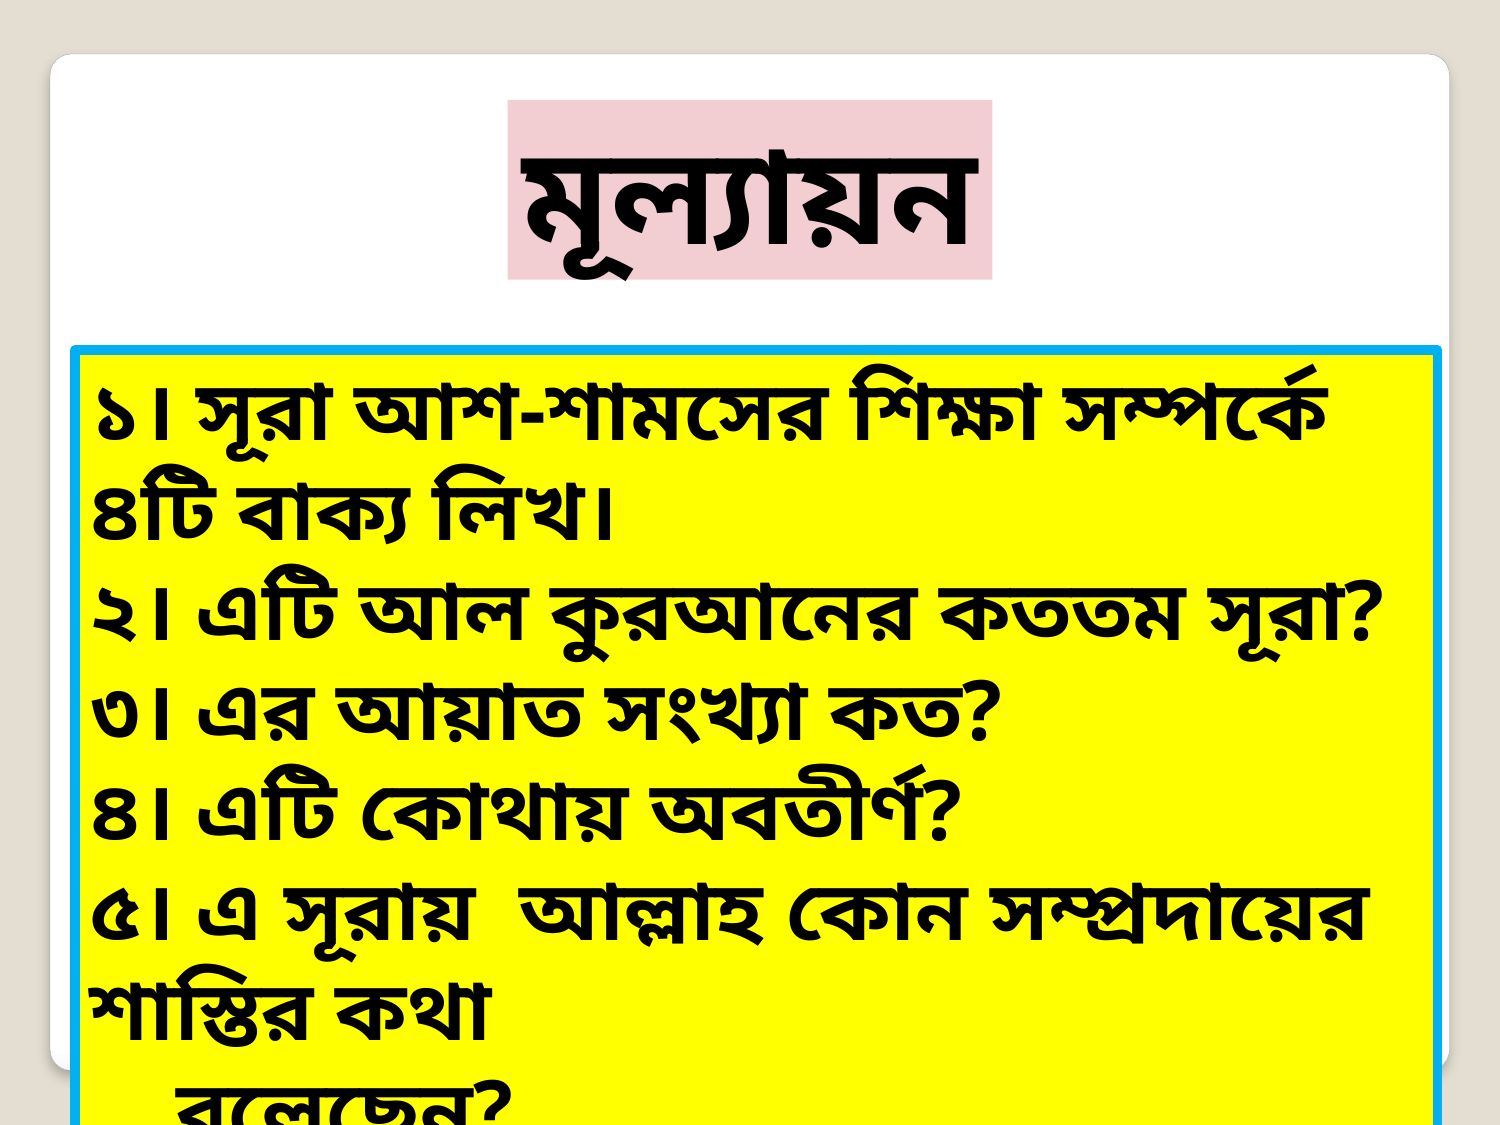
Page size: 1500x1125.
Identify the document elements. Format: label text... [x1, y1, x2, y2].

text_box ১। সূরা আশ-শামসের শিক্ষা সম্পর্কে ৪টি বাক্য লিখ। ২। এটি আল কুরআনের কততম সূরা? ৩। এর আয়াত সংখ্যা কত? ৪। এটি কোথায় অবতীর্ণ? ৫। এ সূরায় আল্লাহ কোন সম্প্রদায়ের শাস্তির কথা বলেছেন? [74, 349, 1438, 1125]
text_box মূল্যায়ন [507, 99, 993, 280]
